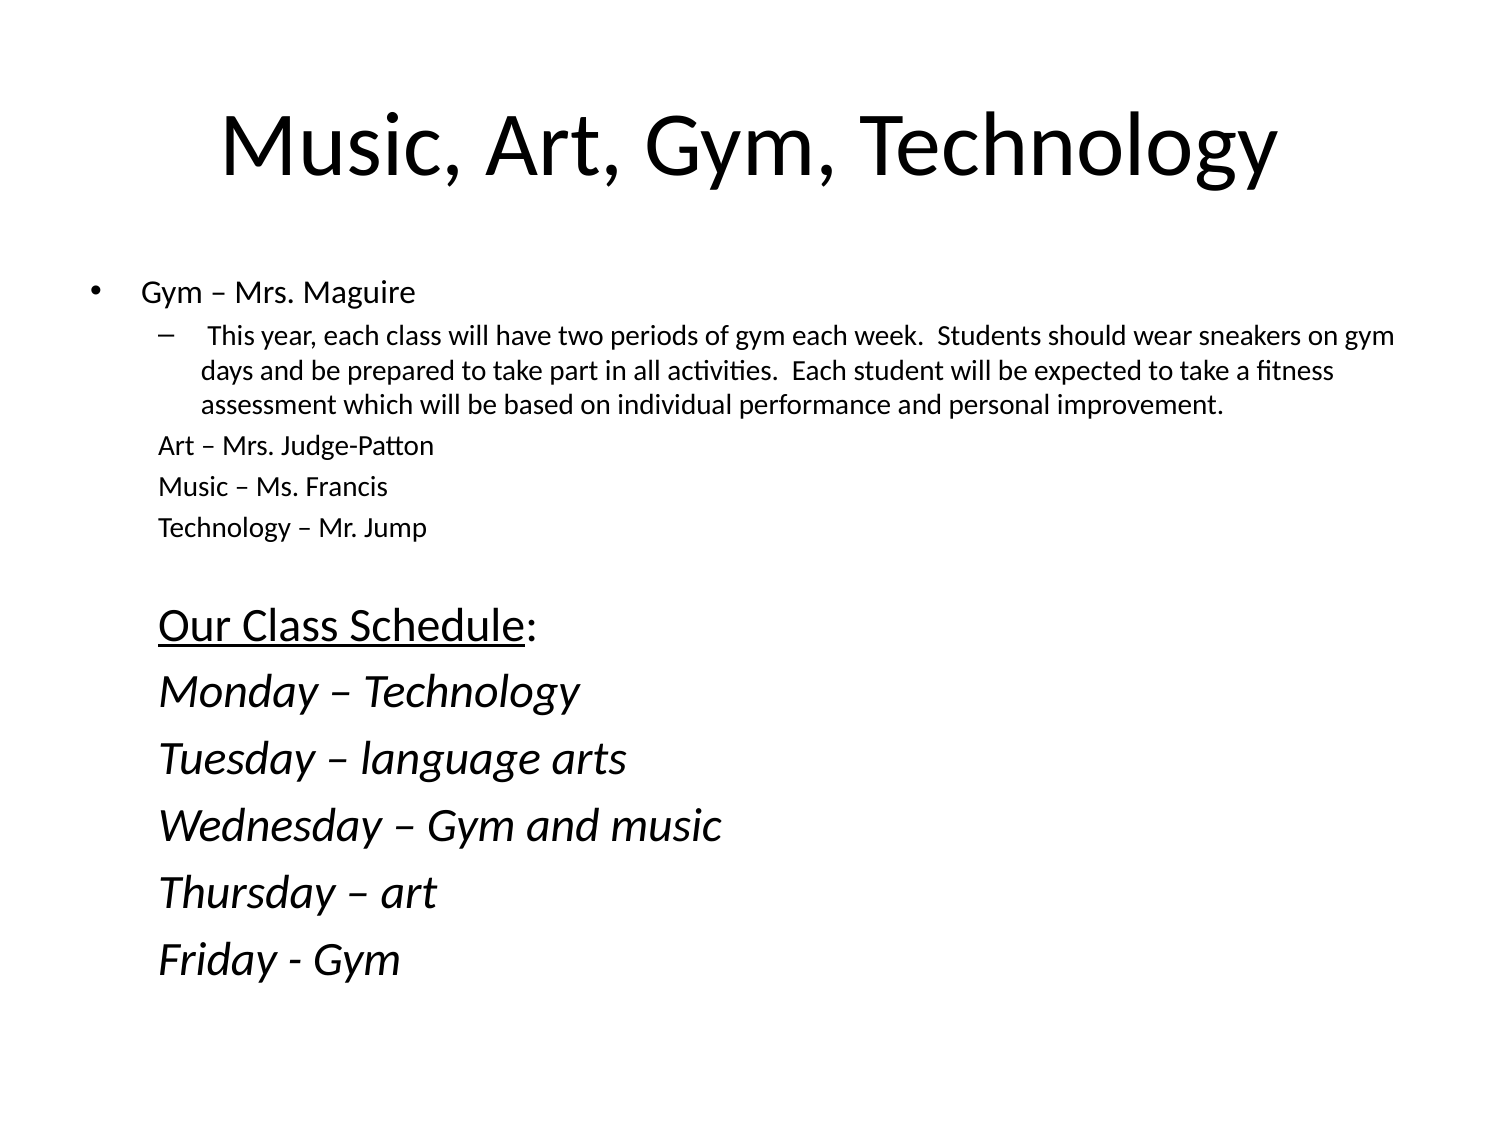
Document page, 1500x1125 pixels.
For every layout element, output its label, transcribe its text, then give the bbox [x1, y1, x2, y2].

title Music, Art, Gym, Technology [75, 45, 1425, 233]
list Gym – Mrs. Maguire This year, each class will have two periods of gym each week. Students should wear sneakers on gym days and be prepared to take part in all activities. Each student will be expected to take a fitness assessment which will be based on individual performance and personal improvement. Art – Mrs. Judge-Patton Music – Ms. Francis Technology – Mr. Jump Our Class Schedule: Monday – Technology Tuesday – language arts Wednesday – Gym and music Thursday – art Friday - Gym [75, 262, 1425, 1005]
